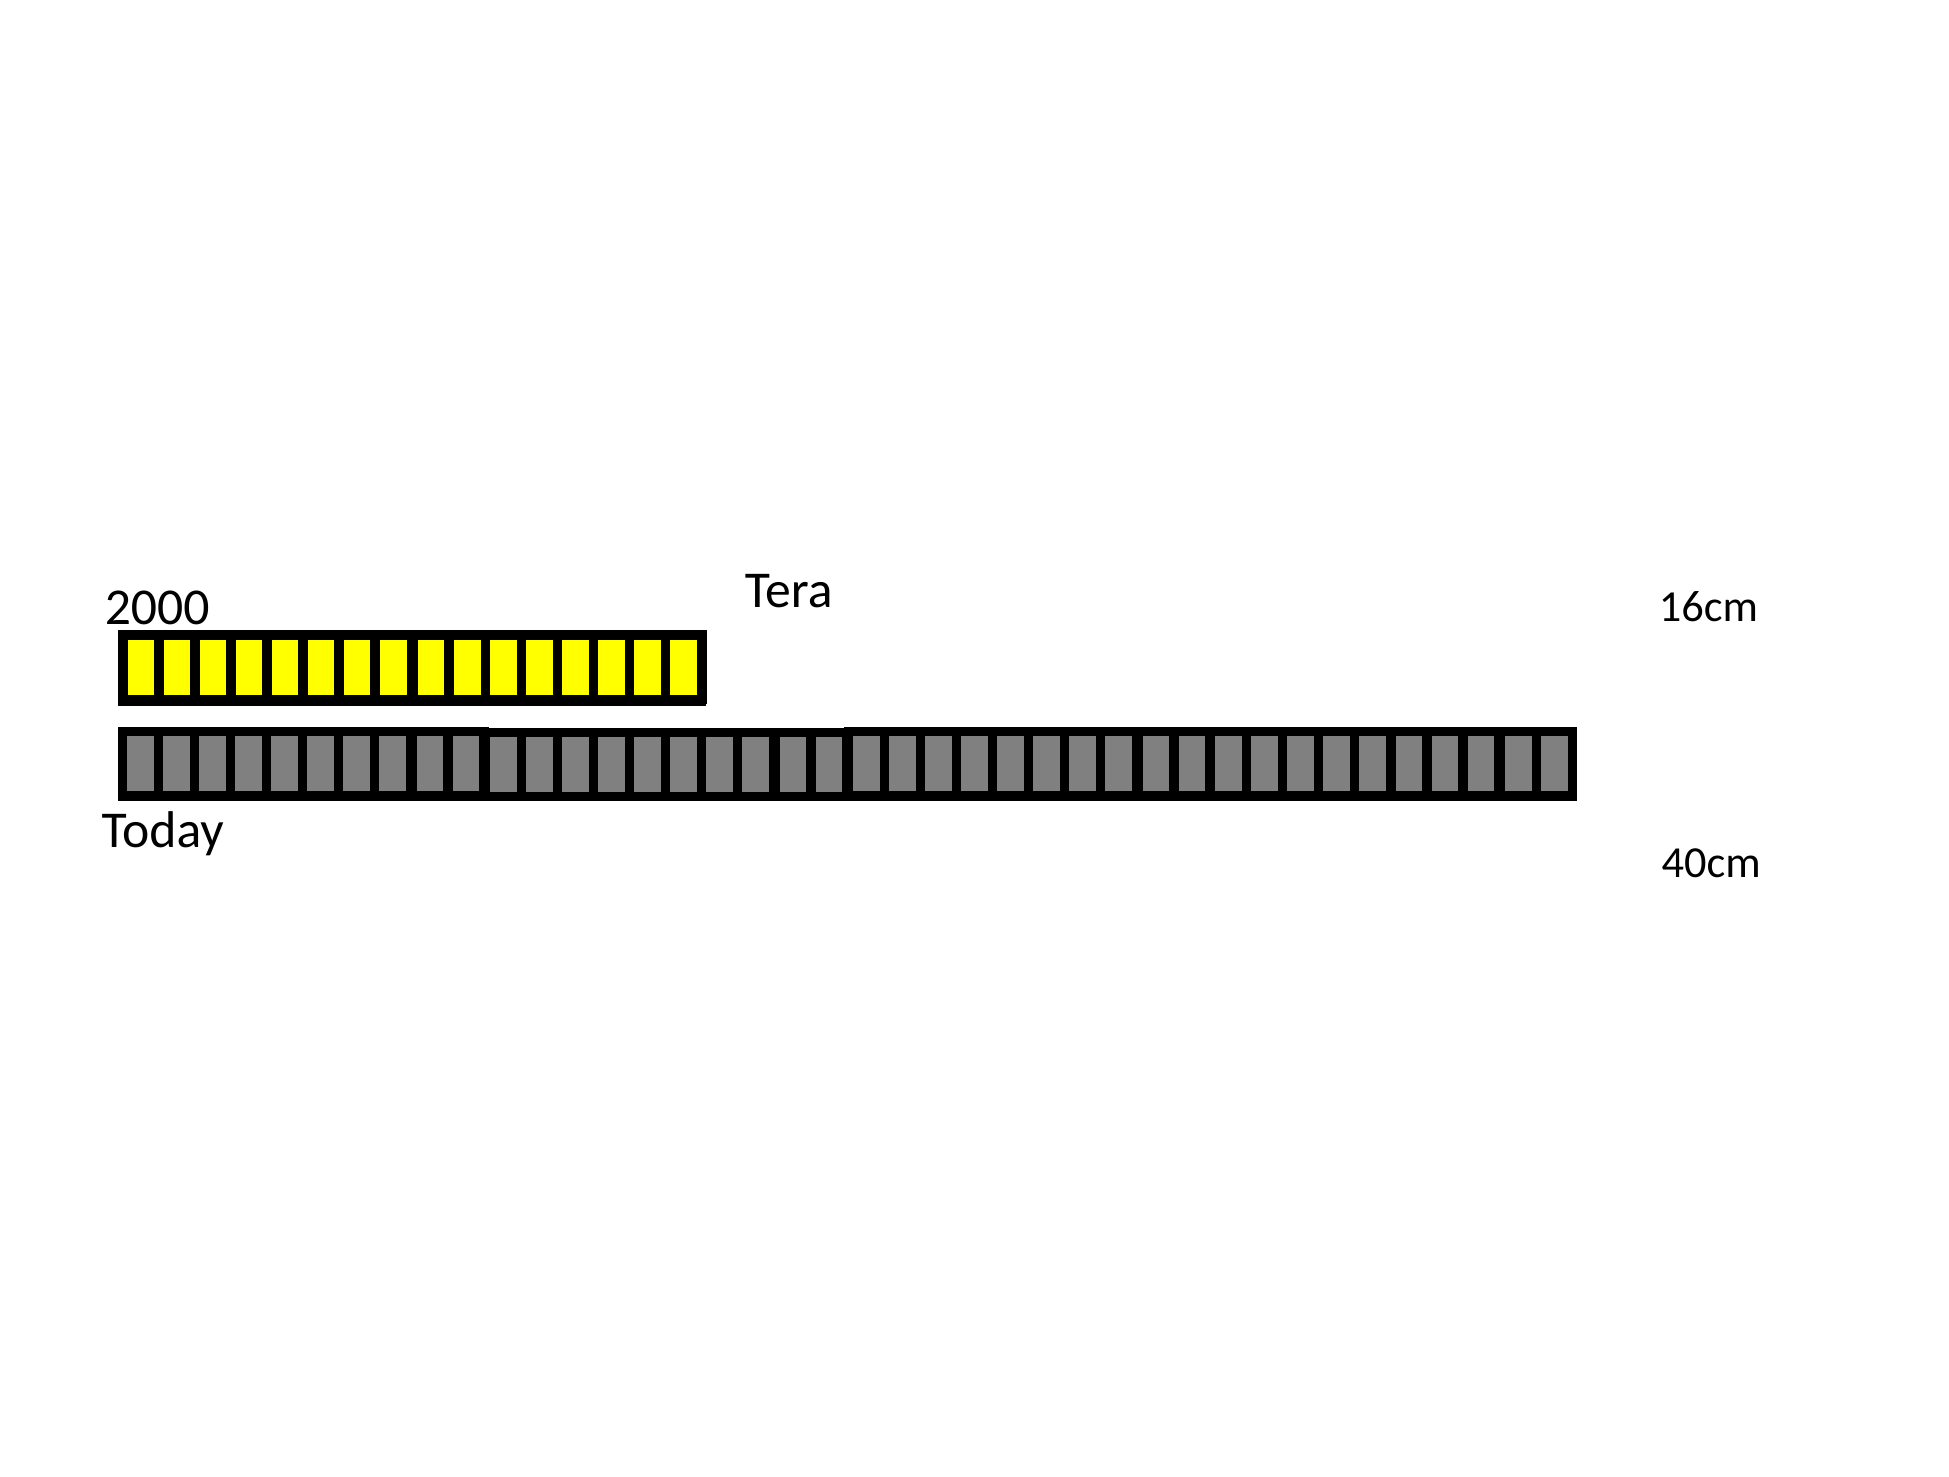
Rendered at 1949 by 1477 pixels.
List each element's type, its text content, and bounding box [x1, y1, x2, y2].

text_box Tera [628, 548, 950, 626]
text_box 16cm [1644, 570, 1845, 639]
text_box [485, 732, 847, 797]
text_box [283, 731, 484, 796]
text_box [86, 565, 283, 867]
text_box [1210, 731, 1573, 796]
text_box 40cm [1646, 825, 1845, 894]
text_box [283, 634, 702, 700]
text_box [848, 731, 1210, 796]
